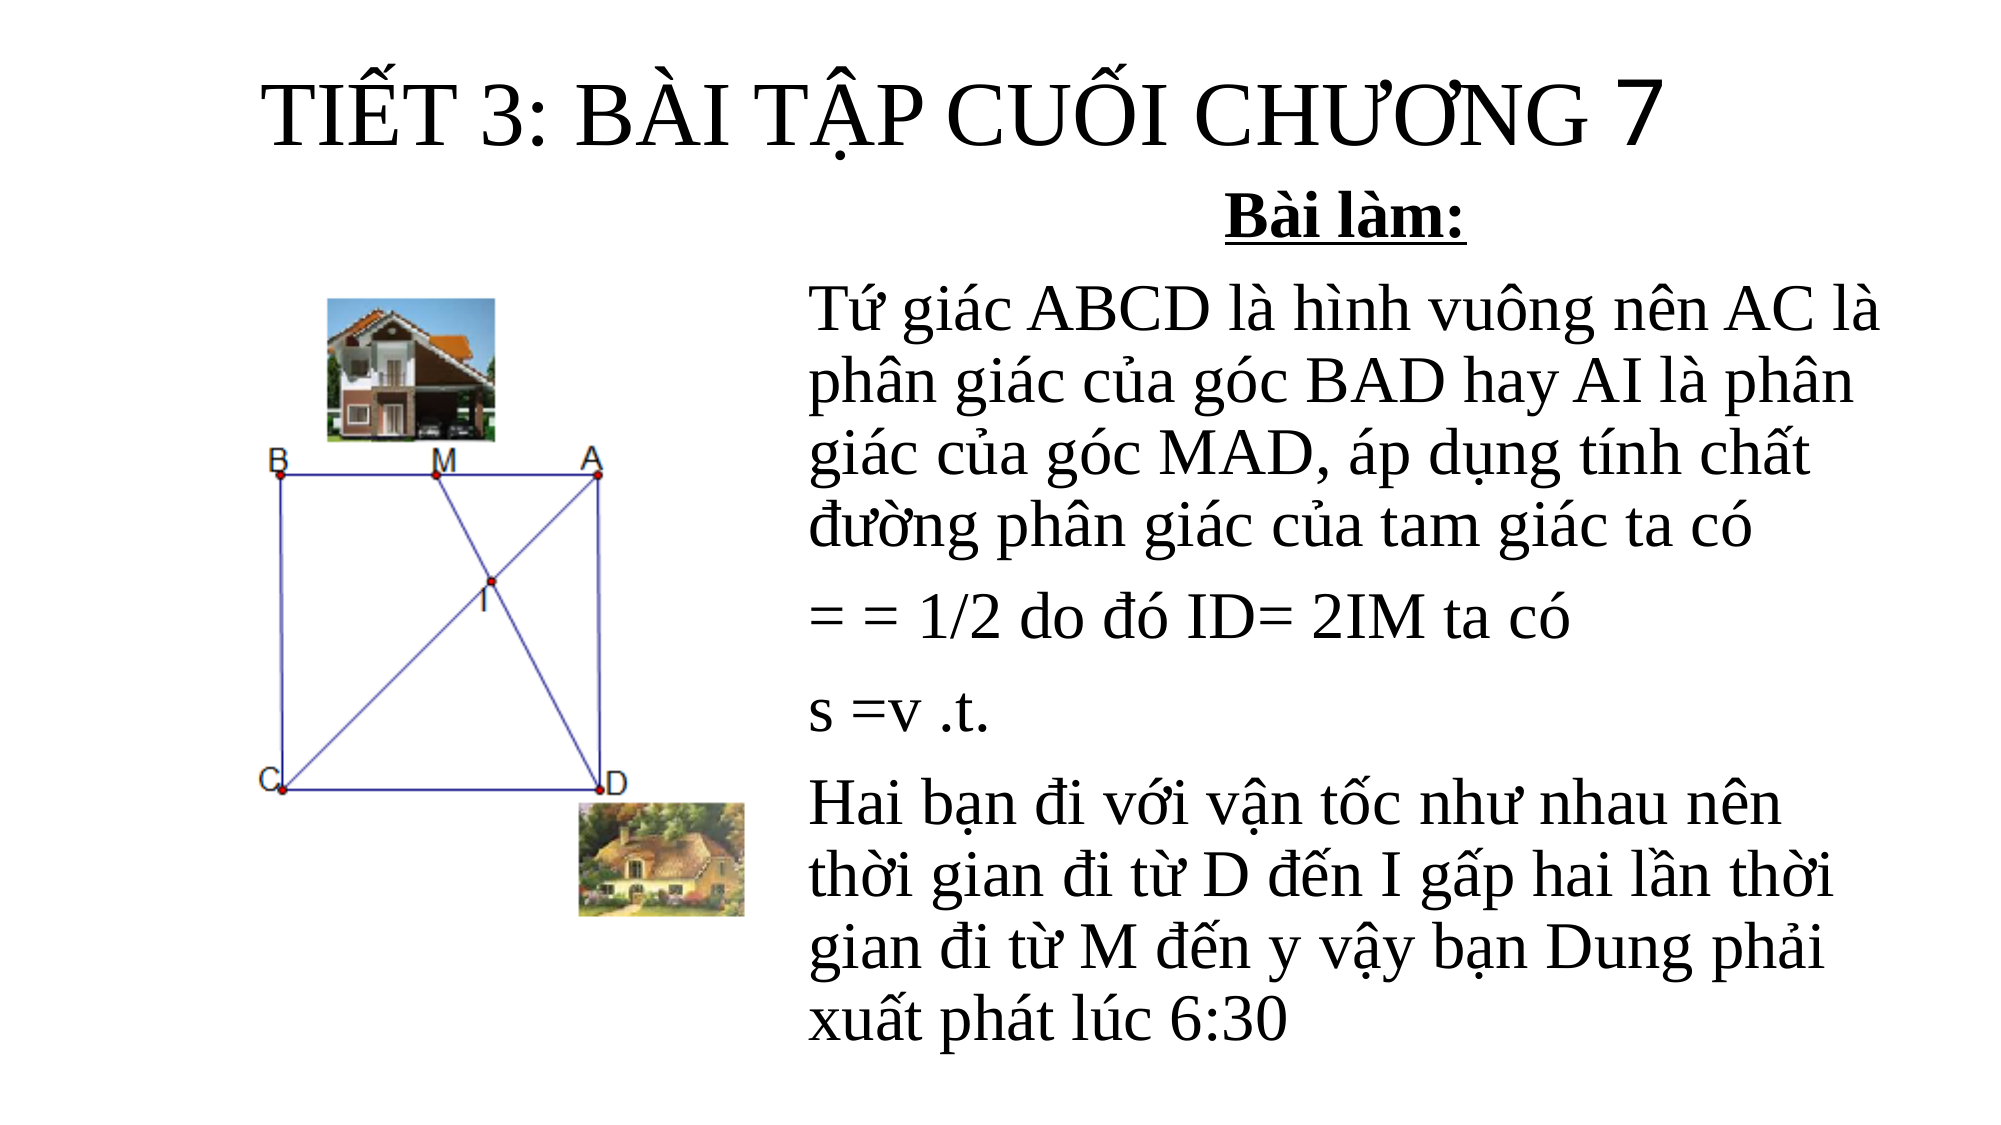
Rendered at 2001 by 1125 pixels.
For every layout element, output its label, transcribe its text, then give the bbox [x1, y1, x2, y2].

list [208, 265, 747, 921]
text_box TIẾT 3: BÀI TẬP CUỐI CHƯƠNG 7 [101, 26, 1827, 205]
